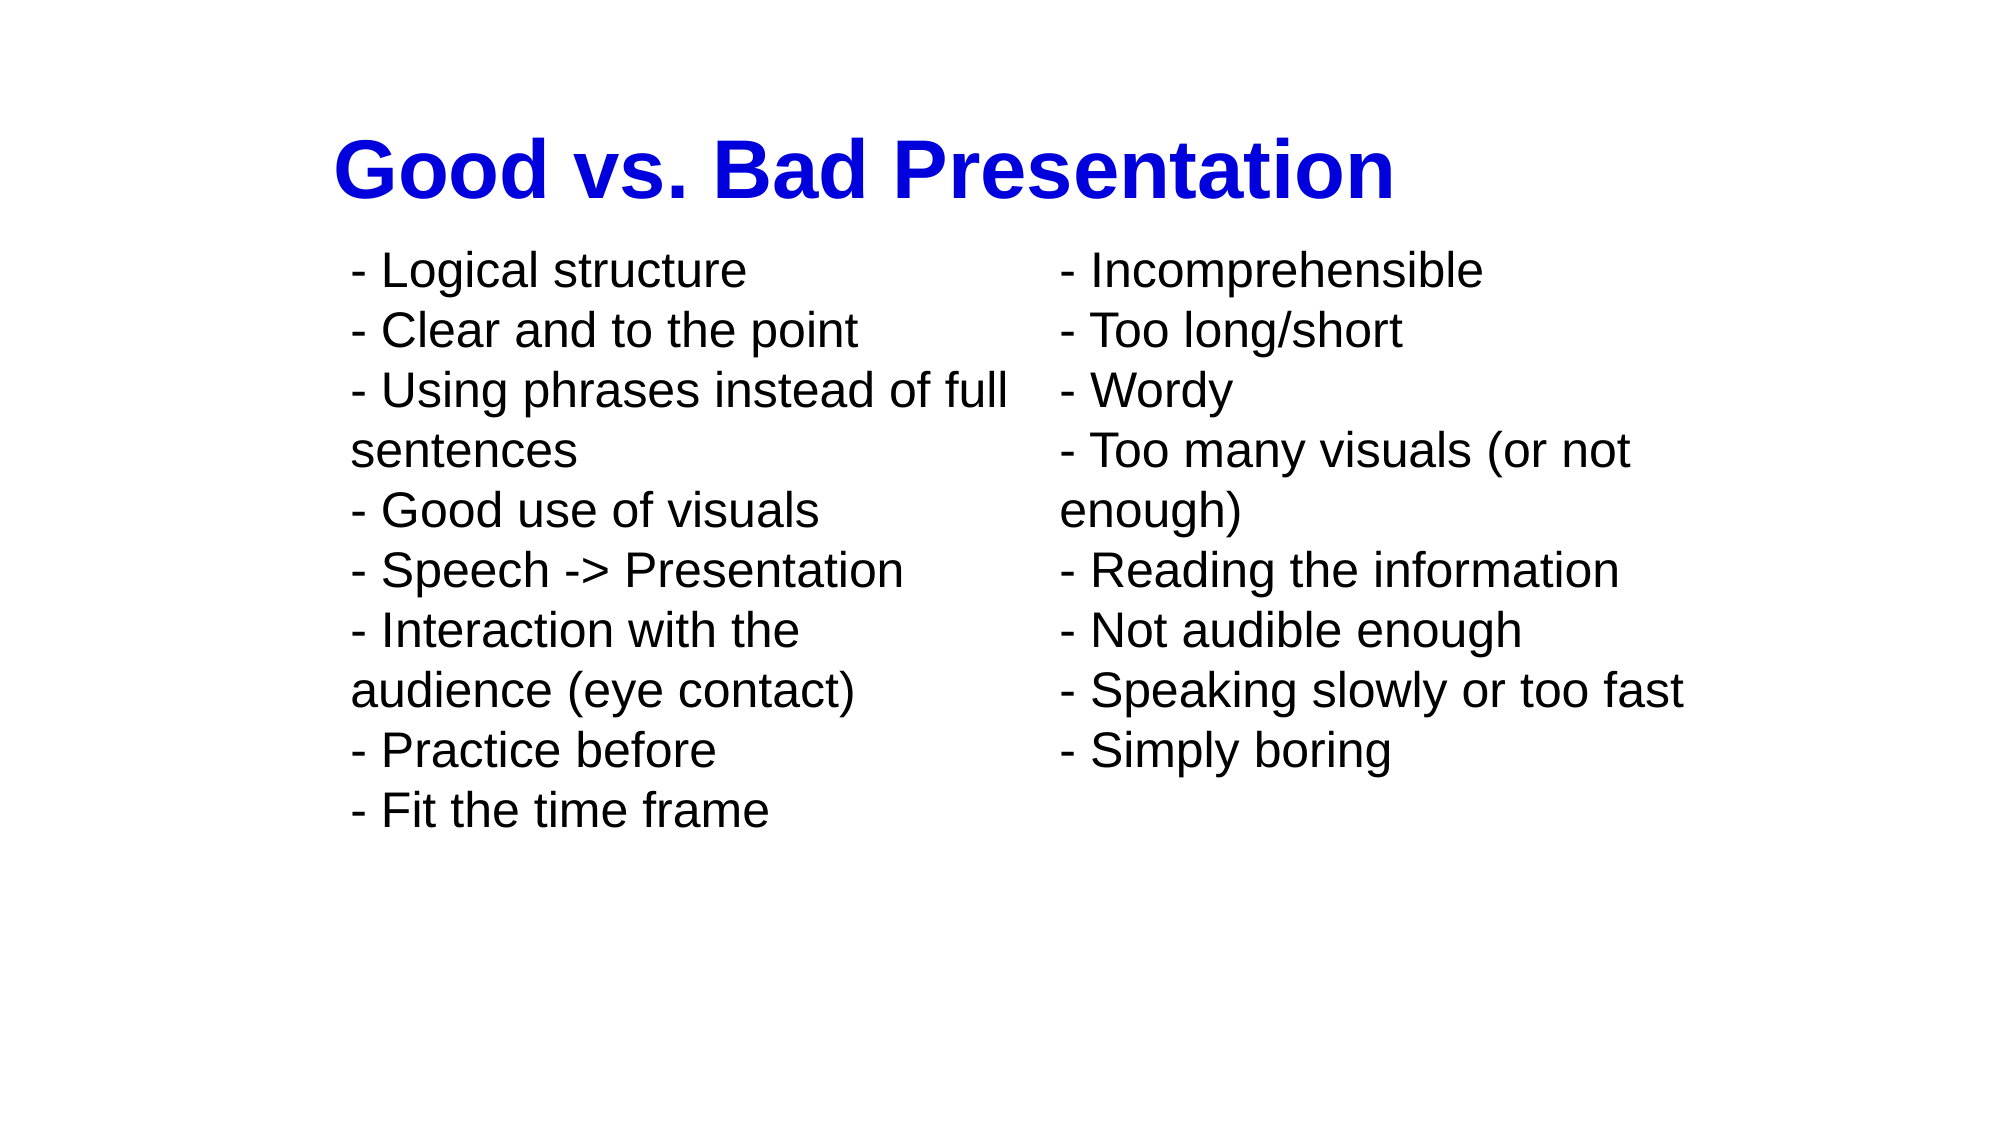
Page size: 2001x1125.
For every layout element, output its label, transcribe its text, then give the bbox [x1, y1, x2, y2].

title Good vs. Bad Presentation [333, 131, 1661, 239]
list - Logical structure - Clear and to the point - Using phrases instead of full sentences - Good use of visuals - Speech -> Presentation - Interaction with the audience (eye contact) - Practice before - Fit the time frame [350, 237, 1015, 1035]
list - Incomprehensible - Too long/short - Wordy - Too many visuals (or not enough) - Reading the information - Not audible enough - Speaking slowly or too fast - Simply boring [1059, 237, 1697, 1024]
